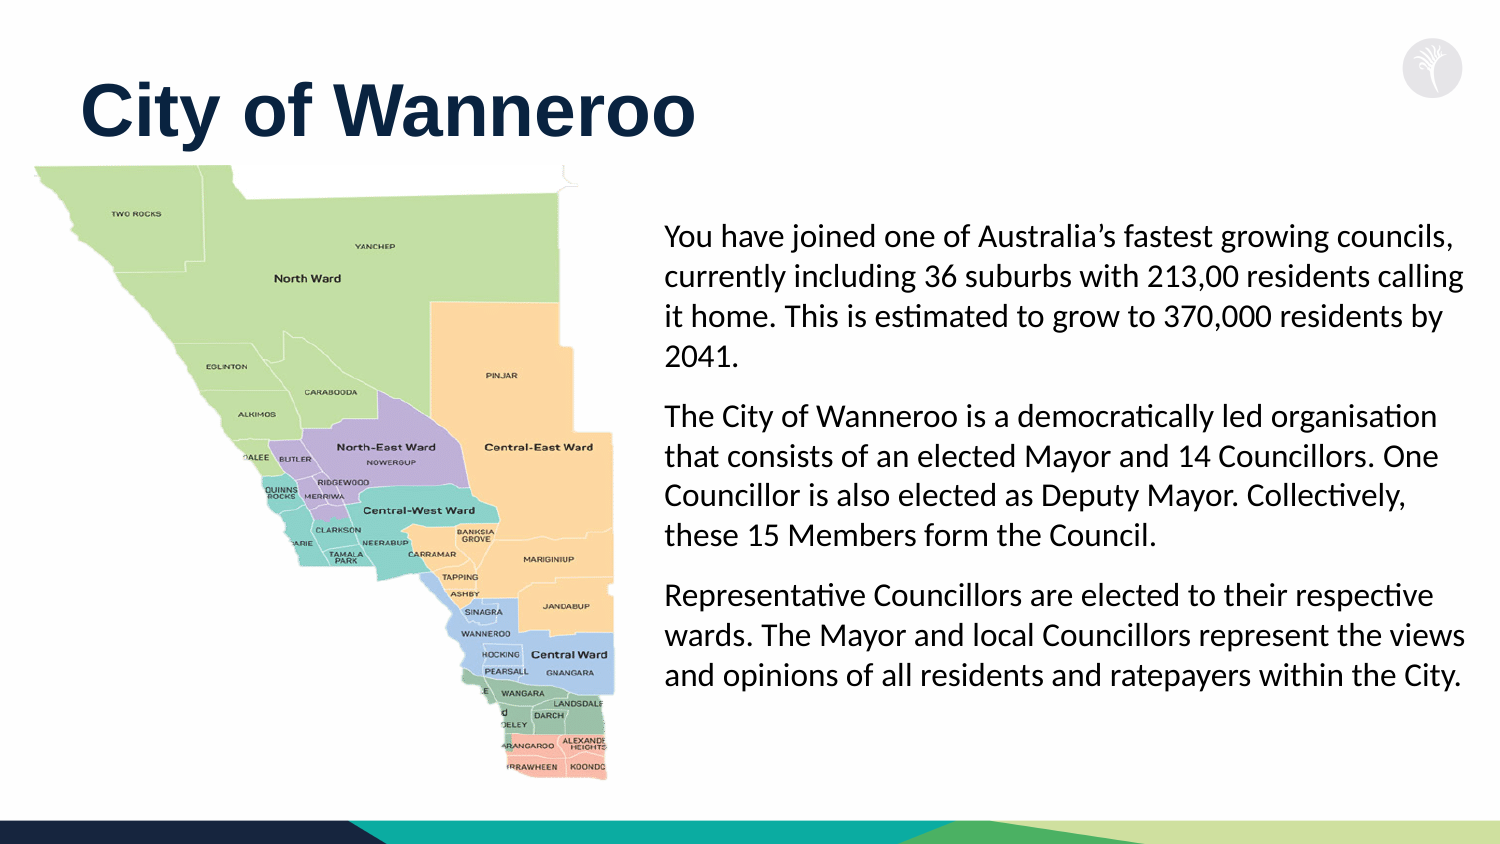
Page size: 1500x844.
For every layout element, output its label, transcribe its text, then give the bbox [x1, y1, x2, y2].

text_box City of Wanneroo [65, 53, 833, 159]
picture [0, 0, 1500, 844]
text_box You have joined one of Australia’s fastest growing councils, currently including 36 suburbs with 213,00 residents calling it home. This is estimated to grow to 370,000 residents by 2041. The City of Wanneroo is a democratically led organisation that consists of an elected Mayor and 14 Councillors. One Councillor is also elected as Deputy Mayor. Collectively, these 15 Members form the Council. Representative Councillors are elected to their respective wards. The Mayor and local Councillors represent the views and opinions of all residents and ratepayers within the City. [649, 206, 1492, 701]
